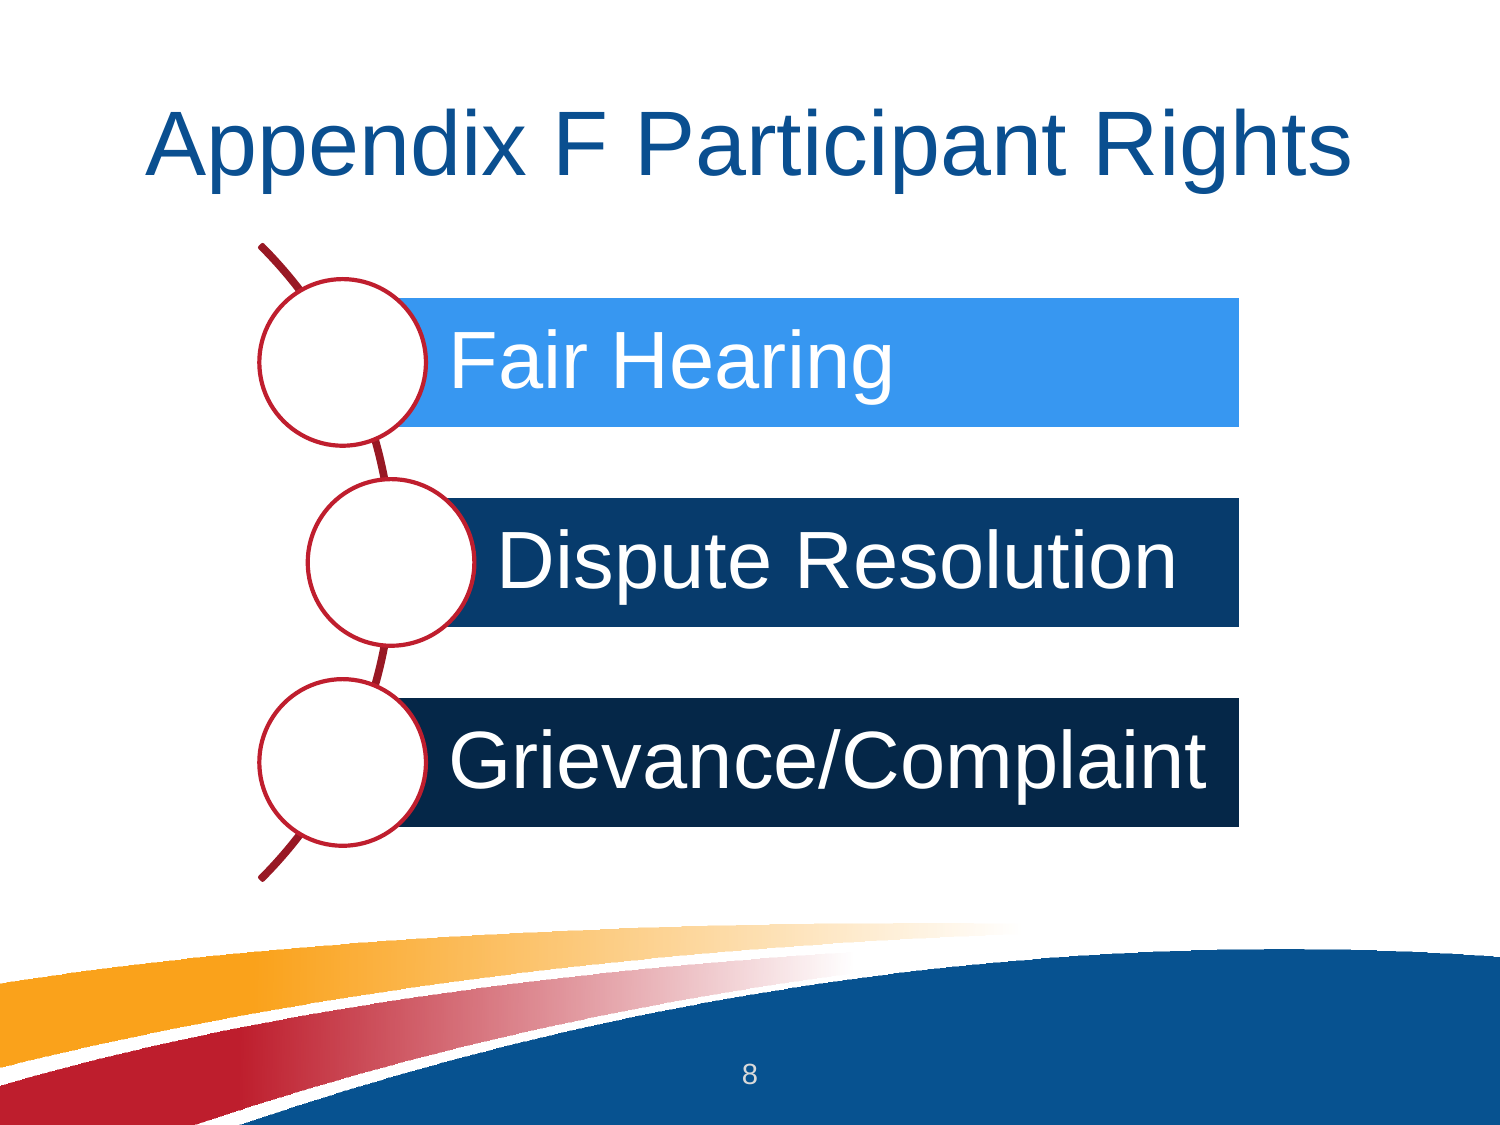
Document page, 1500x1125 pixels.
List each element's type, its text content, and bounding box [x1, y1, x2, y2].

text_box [249, 228, 1251, 897]
title Appendix F Participant Rights [75, 45, 1425, 233]
picture [0, 875, 1500, 1125]
slide_number 8 [575, 1042, 925, 1103]
